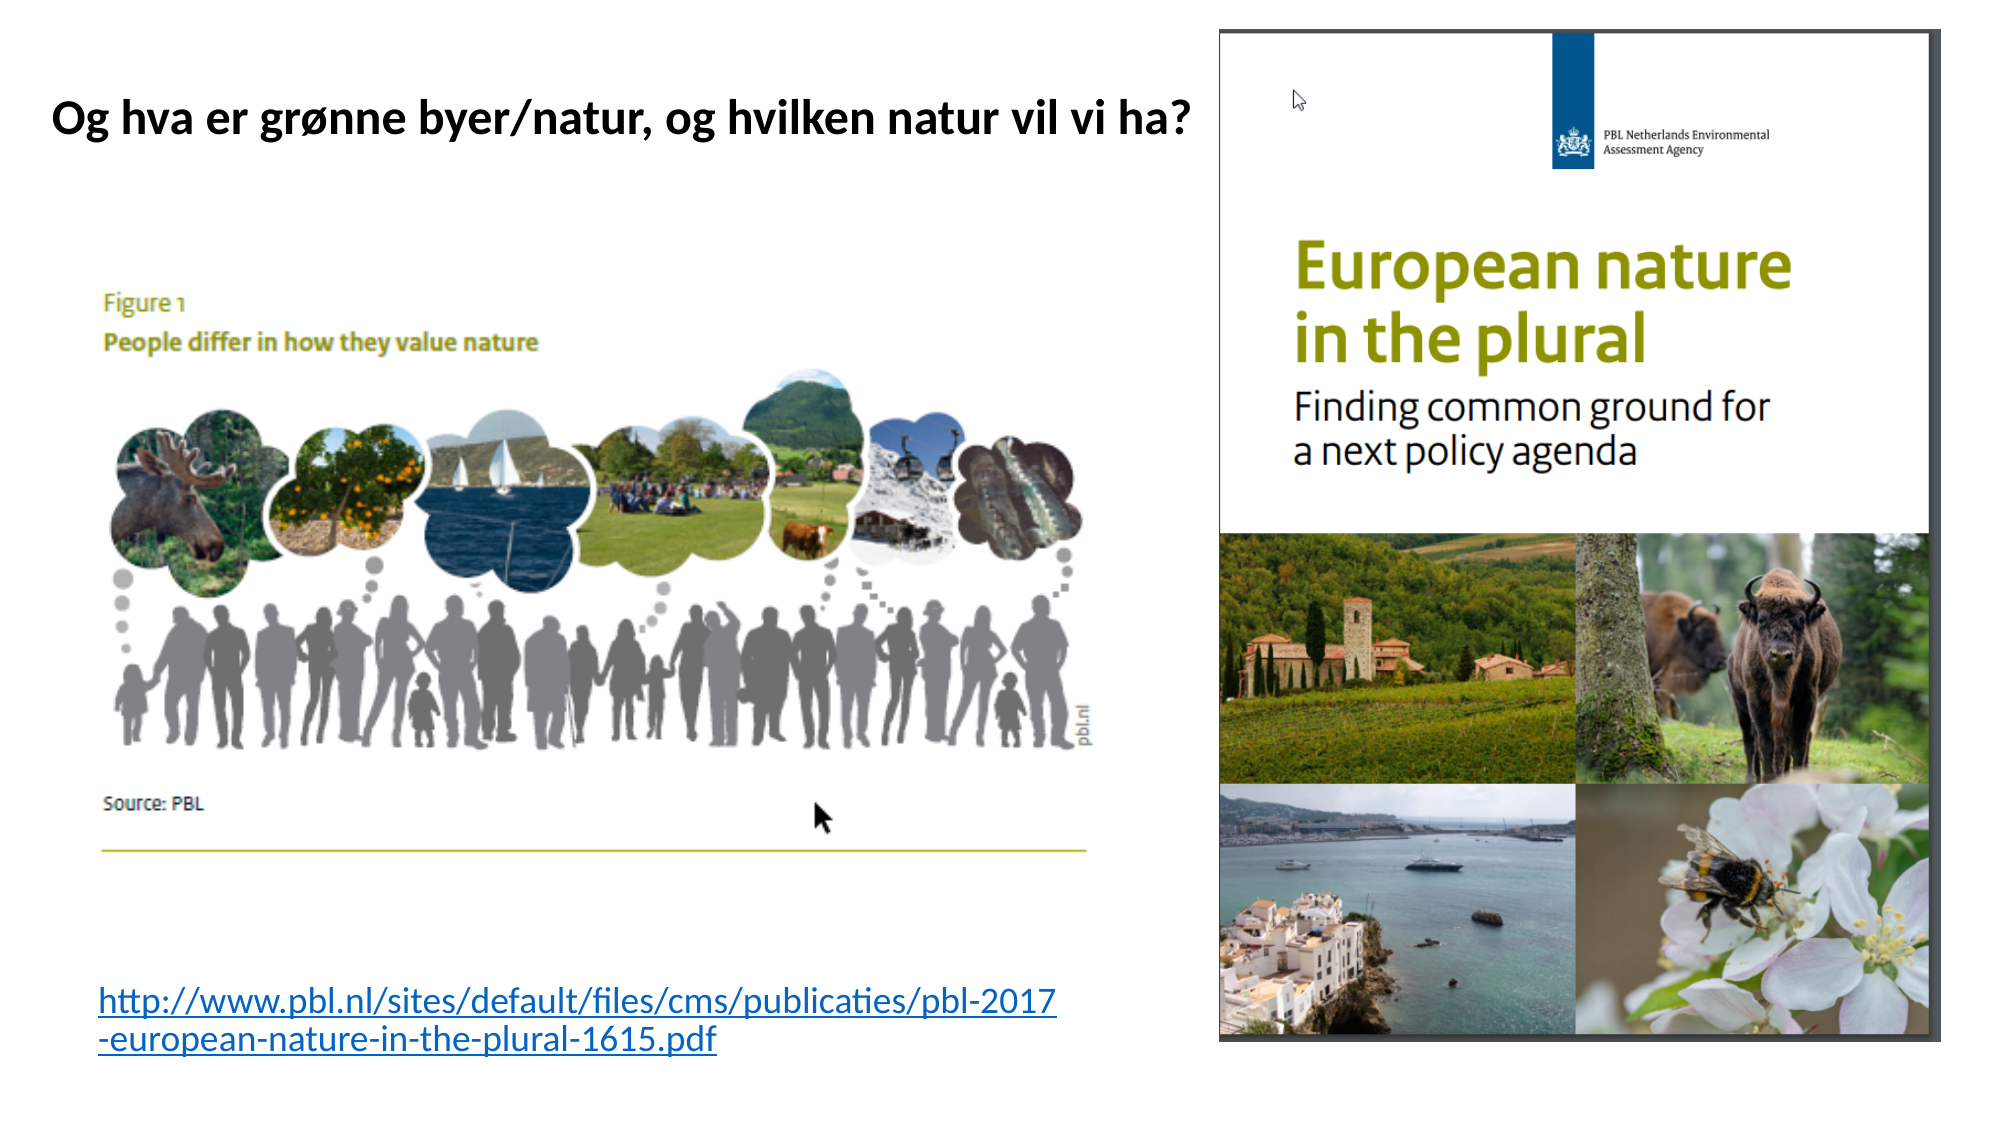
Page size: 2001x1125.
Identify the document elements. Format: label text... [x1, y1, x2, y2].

picture [47, 245, 1152, 874]
picture [1219, 29, 1941, 1042]
text_box http://www.pbl.nl/sites/default/files/cms/publicaties/pbl-2017-european-nature-in-the-plural-1615.pdf [83, 968, 1084, 1120]
text_box Og hva er grønne byer/natur, og hvilken natur vil vi ha? [36, 77, 1214, 199]
